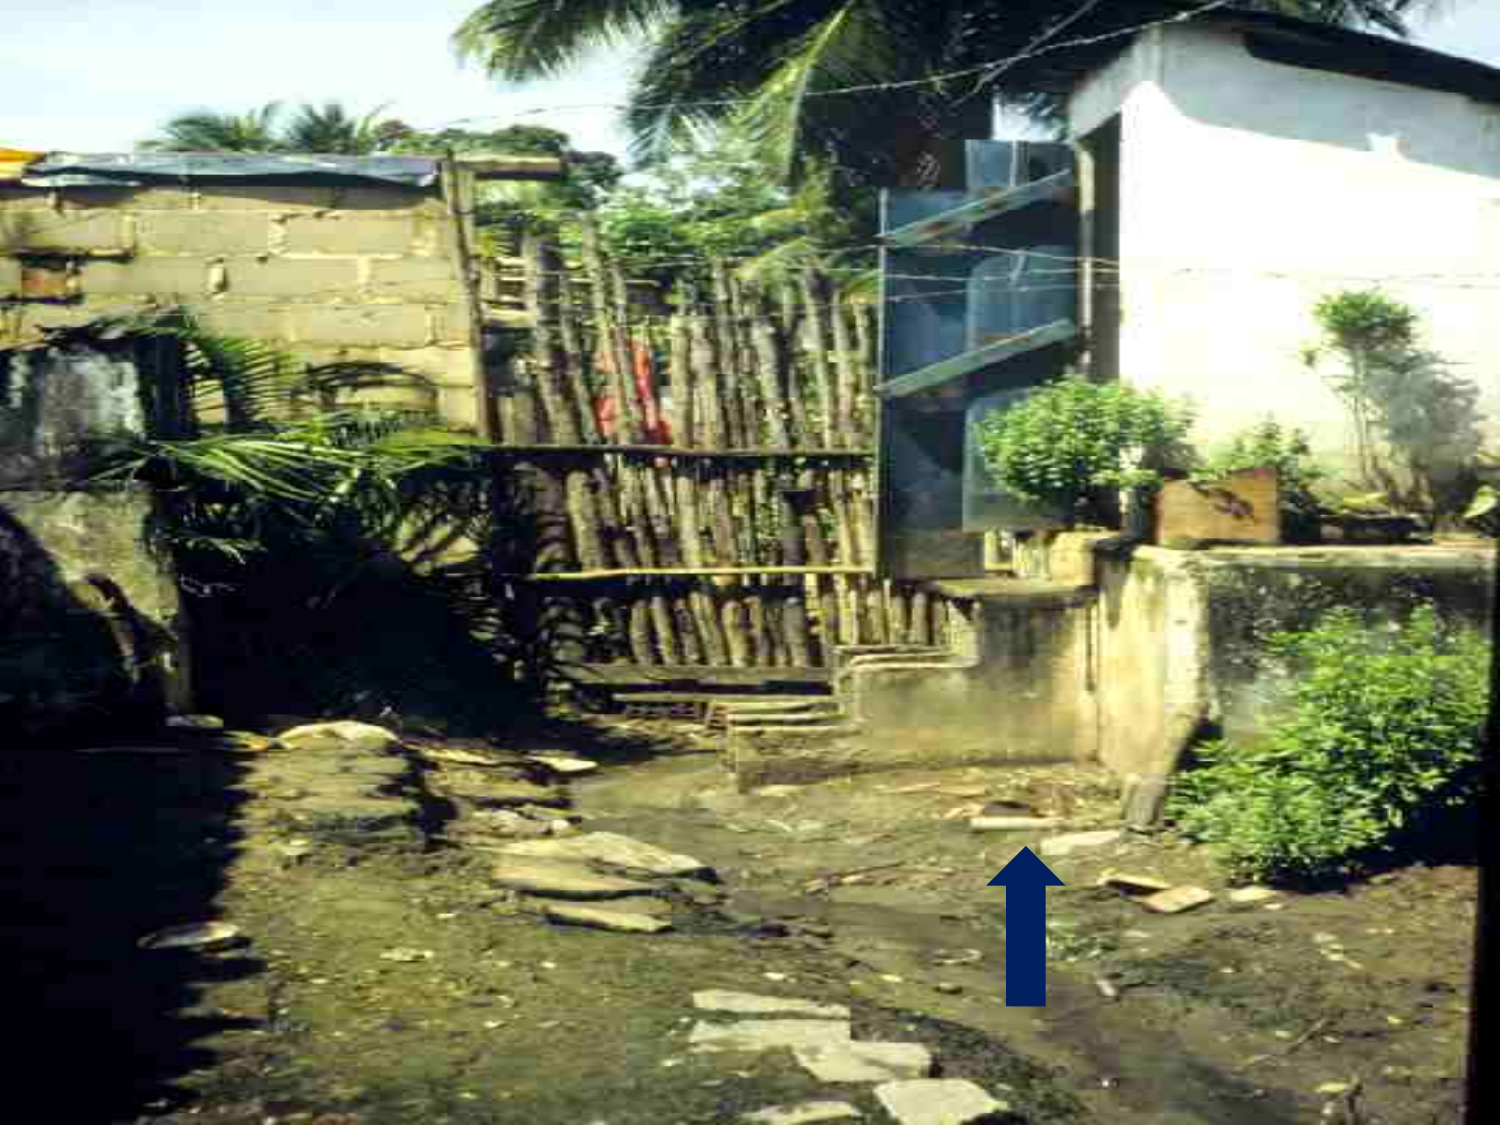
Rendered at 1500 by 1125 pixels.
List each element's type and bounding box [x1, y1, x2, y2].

picture [0, 0, 1500, 1125]
text_box [984, 843, 1068, 1009]
